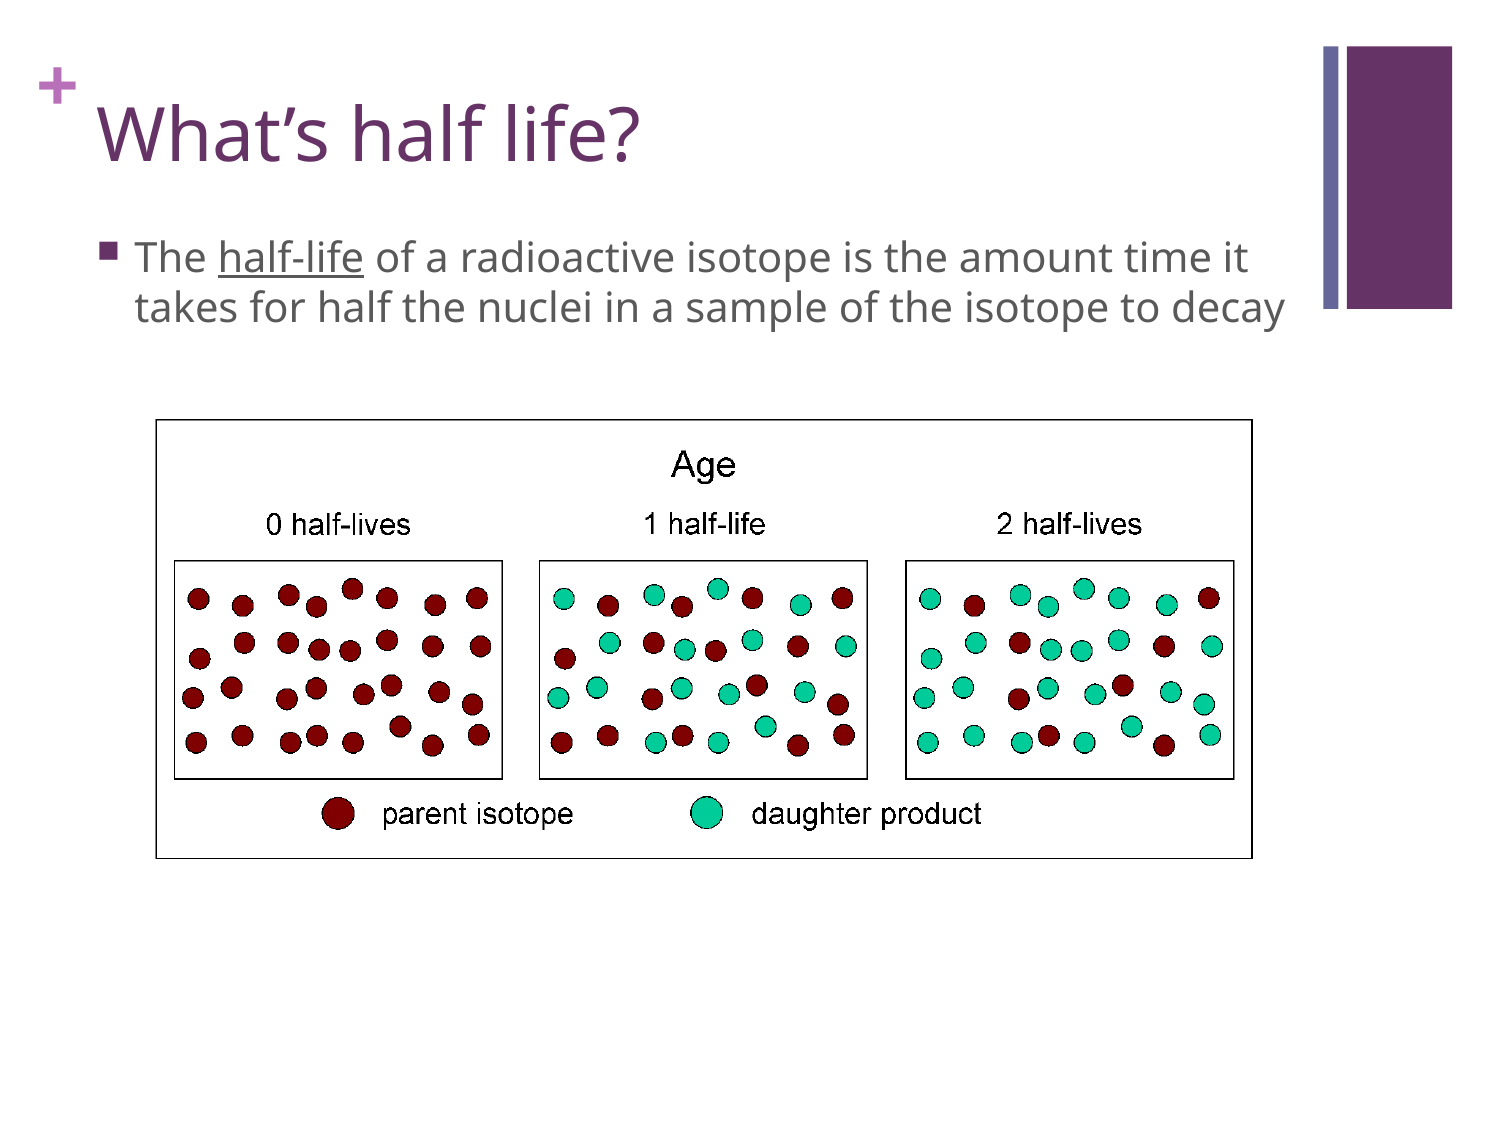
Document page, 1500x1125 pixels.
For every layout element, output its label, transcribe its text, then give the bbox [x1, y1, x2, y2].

picture [147, 404, 1260, 870]
title What’s half life? [81, 79, 1322, 222]
list The half-life of a radioactive isotope is the amount time it takes for half the nuclei in a sample of the isotope to decay [81, 222, 1322, 903]
